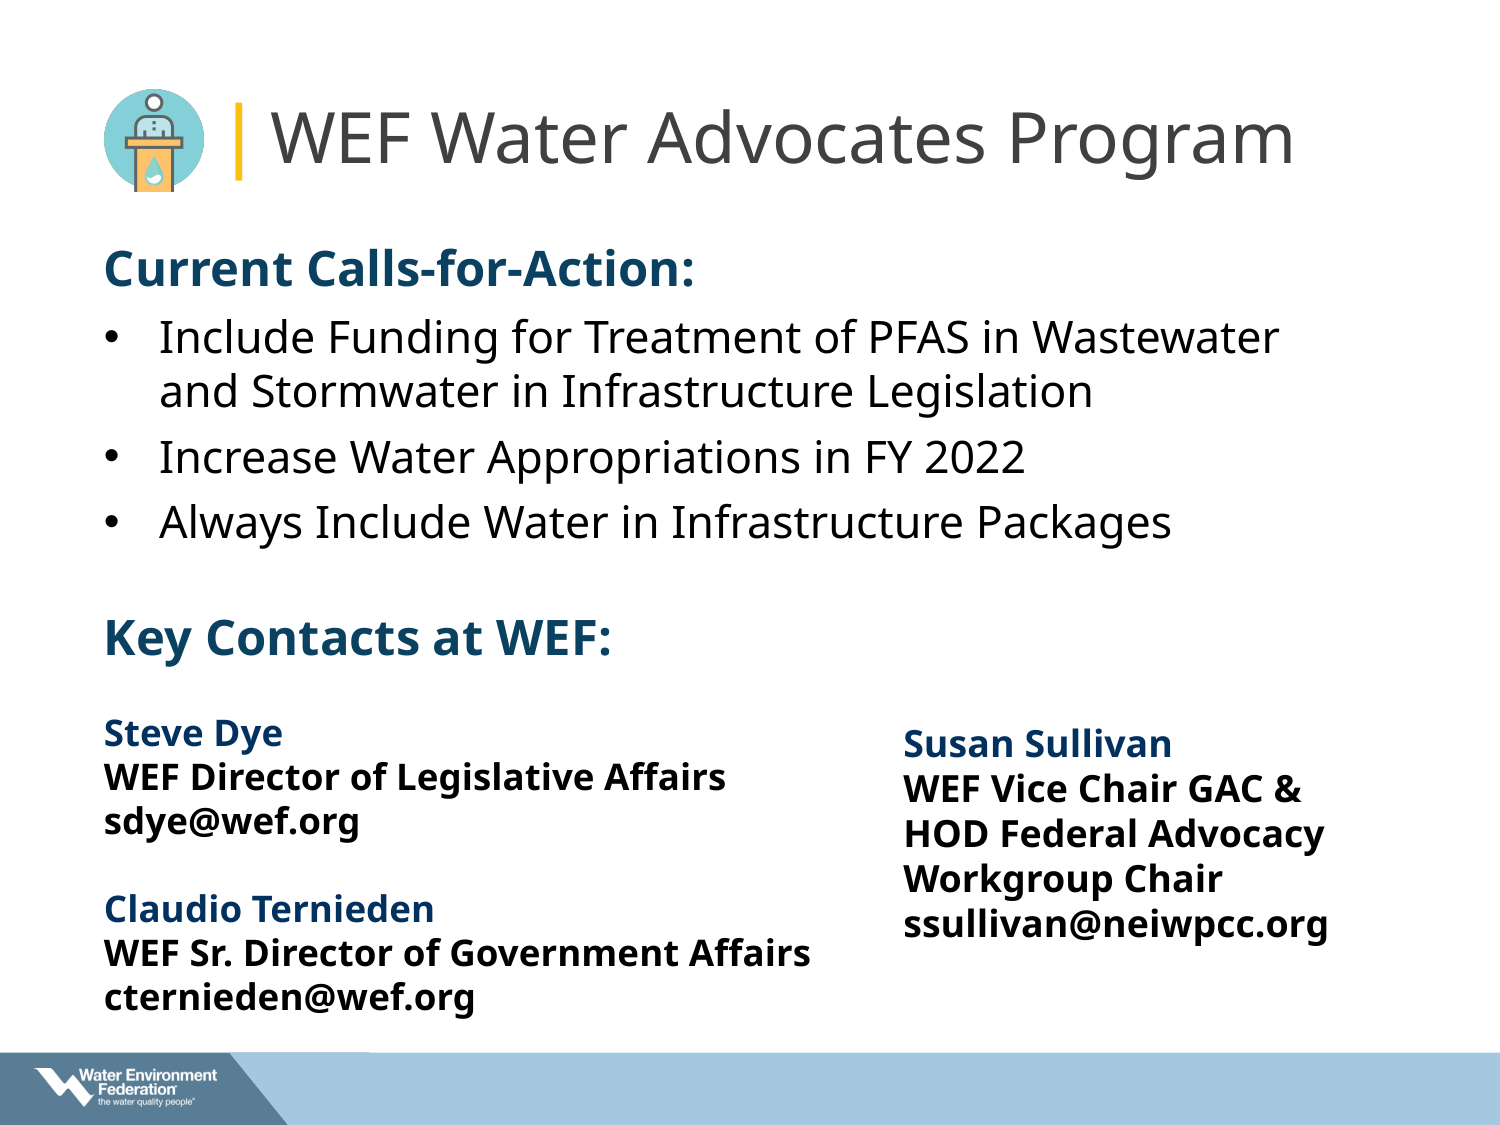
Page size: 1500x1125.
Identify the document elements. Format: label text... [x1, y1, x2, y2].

text_box Current Calls-for-Action: Include Funding for Treatment of PFAS in Wastewater and Stormwater in Infrastructure Legislation Increase Water Appropriations in FY 2022 Always Include Water in Infrastructure Packages Key Contacts at WEF: Steve Dye WEF Director of Legislative Affairs sdye@wef.org Claudio Ternieden WEF Sr. Director of Government Affairs cternieden@wef.org [103, 230, 1306, 1036]
picture [103, 89, 204, 192]
title | WEF Water Advocates Program [213, 63, 1483, 209]
picture [34, 1068, 217, 1107]
text_box Susan Sullivan WEF Vice Chair GAC & HOD Federal Advocacy Workgroup Chair ssullivan@neiwpcc.org [903, 712, 1396, 1087]
